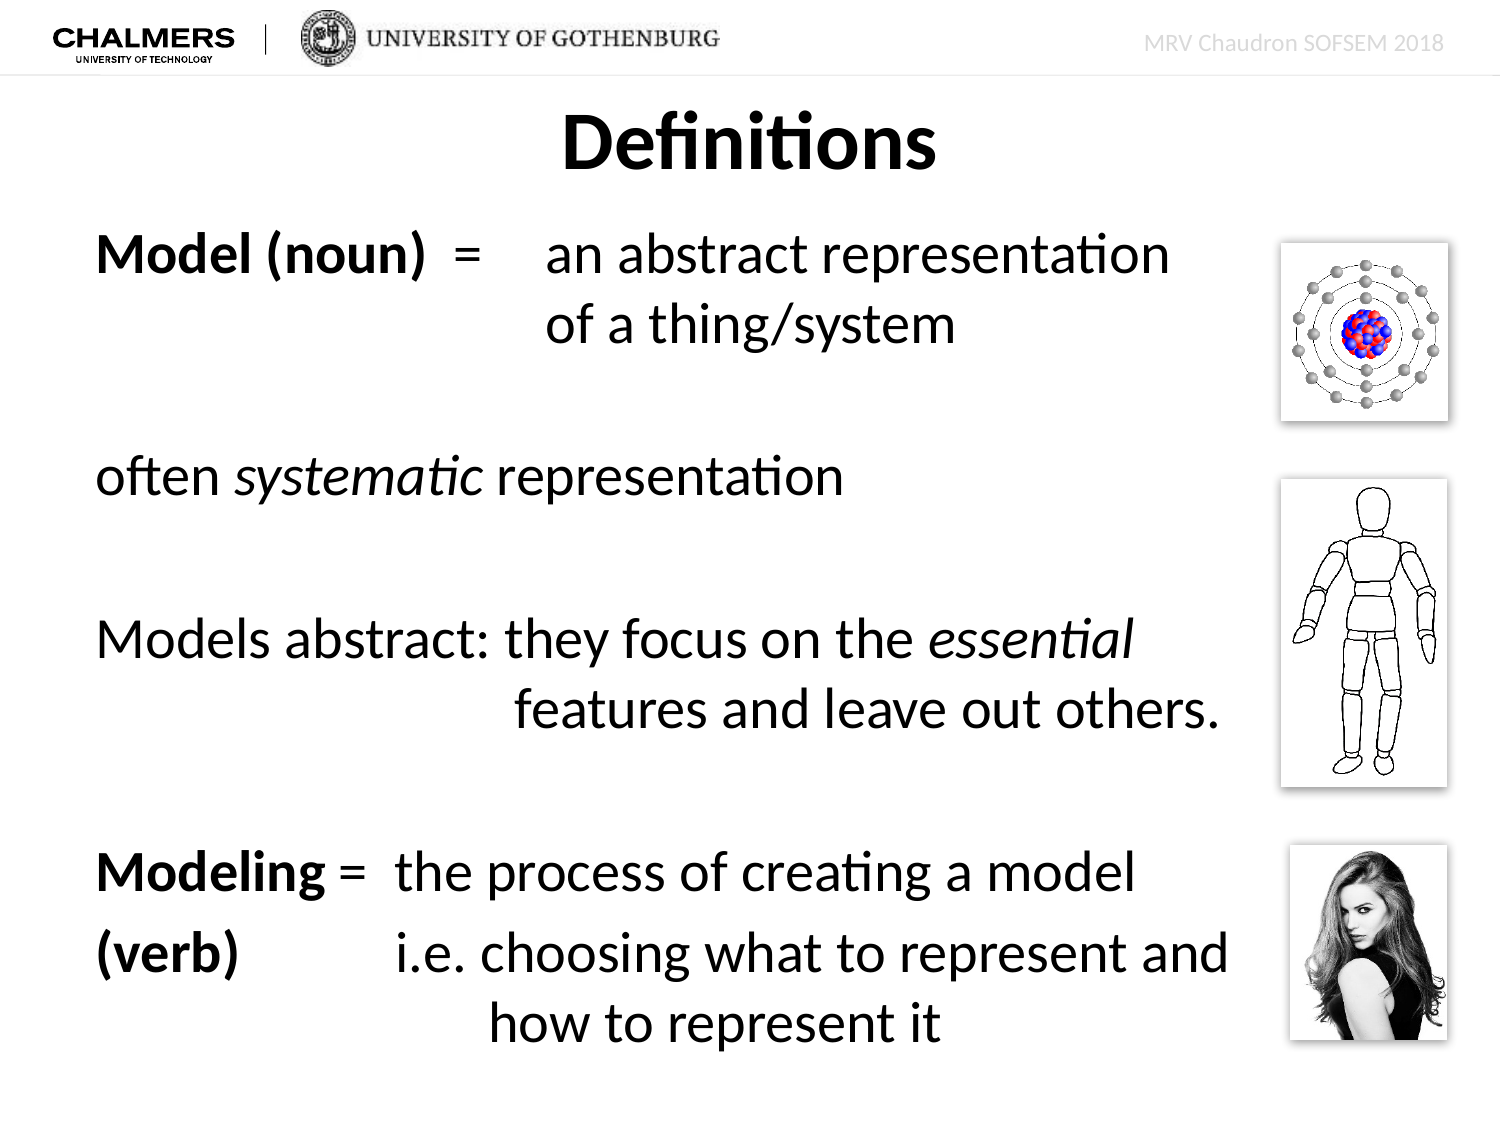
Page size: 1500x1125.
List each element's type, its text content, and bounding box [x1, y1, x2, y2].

picture [301, 10, 720, 67]
picture [1290, 845, 1448, 1041]
list Model (noun) = an abstract representation of a thing/system often systematic representation Models abstract: they focus on the essential features and leave out others. Modeling = the process of creating a model (verb) i.e. choosing what to represent and how to represent it [80, 207, 1431, 1088]
picture [1281, 479, 1448, 788]
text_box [1281, 243, 1448, 421]
title Definitions [74, 74, 1426, 197]
